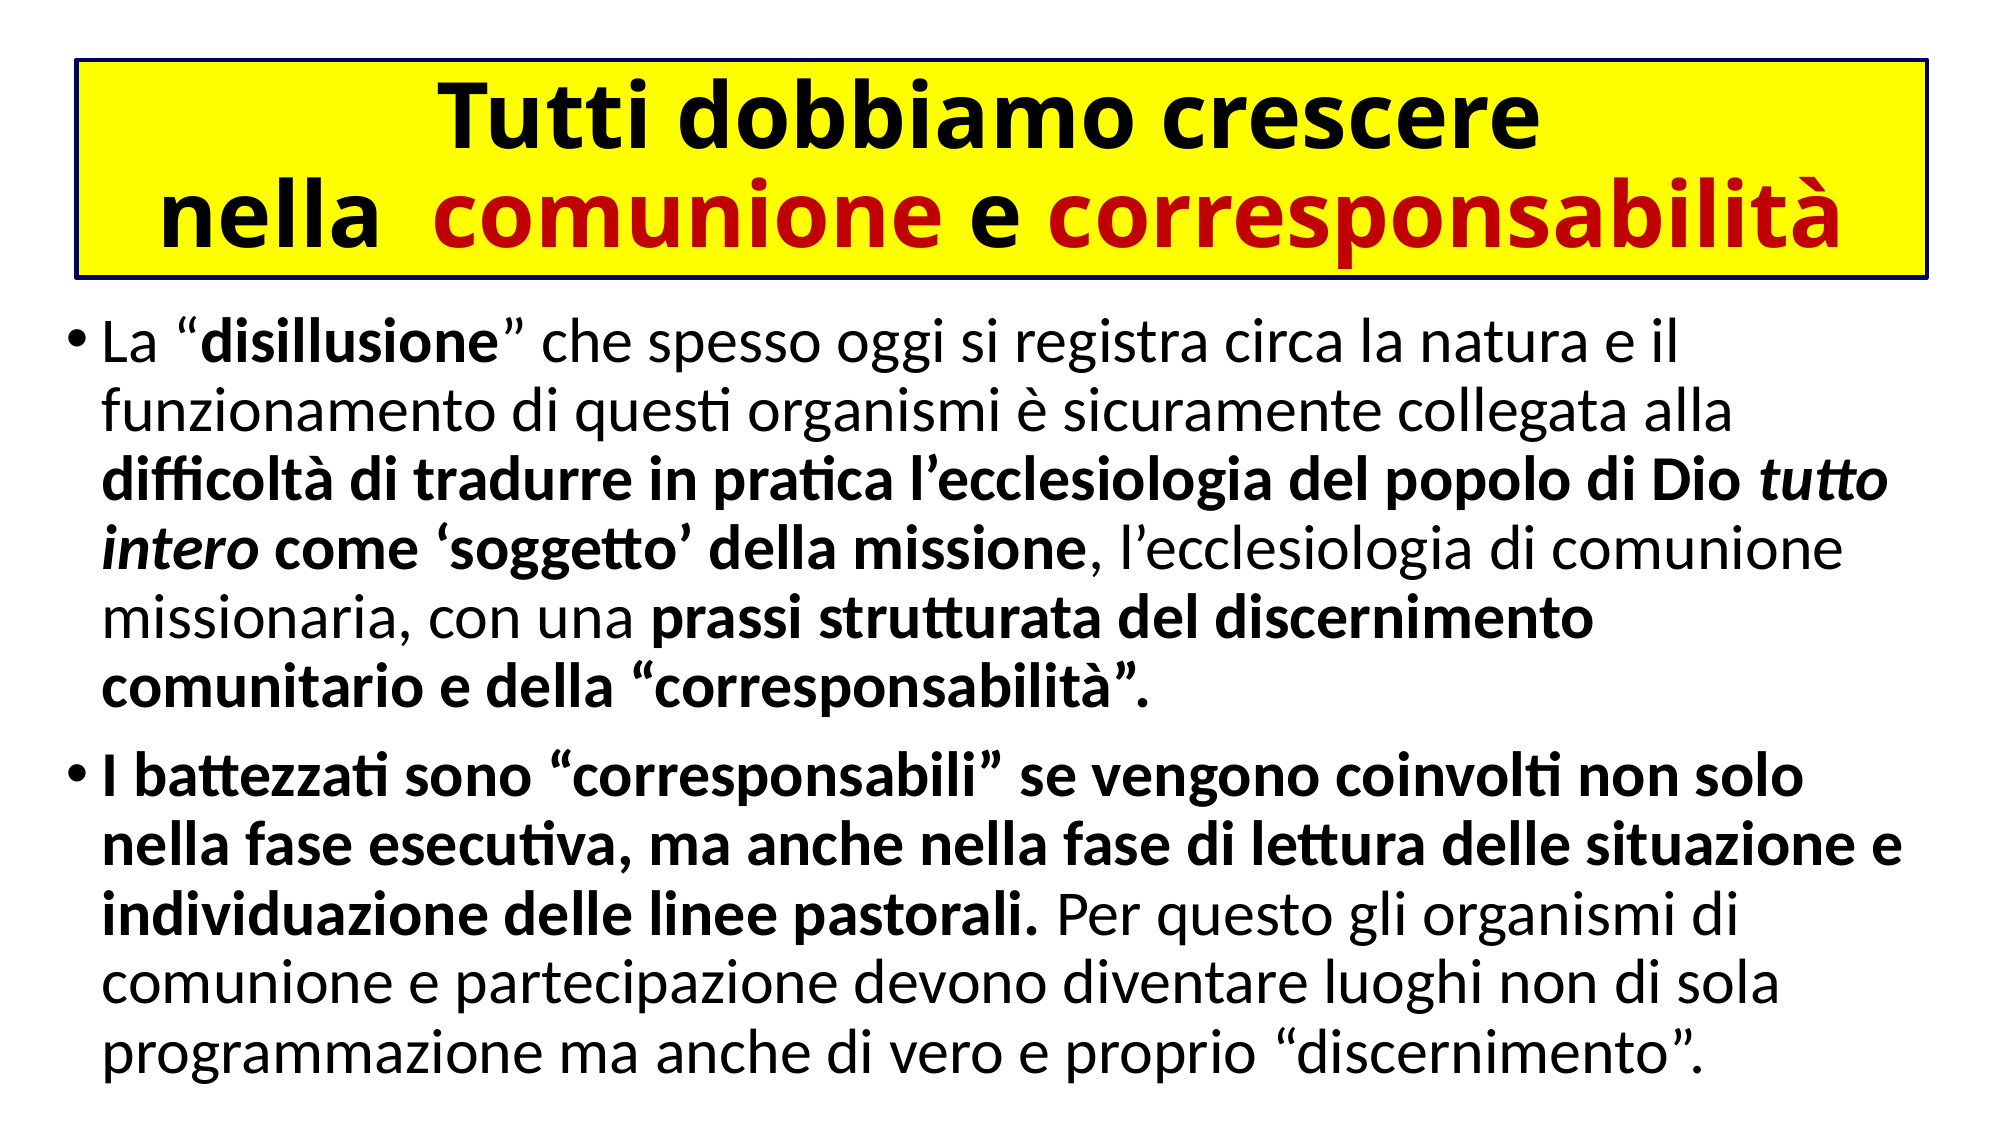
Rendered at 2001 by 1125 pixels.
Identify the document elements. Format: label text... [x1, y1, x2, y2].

title Tutti dobbiamo crescere nella comunione e corresponsabilità [76, 59, 1927, 278]
list La “disillusione” che spesso oggi si registra circa la natura e il funzionamento di questi organismi è sicuramente collegata alla difficoltà di tradurre in pratica l’ecclesiologia del popolo di Dio tutto intero come ‘soggetto’ della missione, l’ecclesiologia di comunione missionaria, con una prassi strutturata del discernimento comunitario e della “corresponsabilità”. I battezzati sono “corresponsabili” se vengono coinvolti non solo nella fase esecutiva, ma anche nella fase di lettura delle situazione e individuazione delle linee pastorali. Per questo gli organismi di comunione e partecipazione devono diventare luoghi non di sola programmazione ma anche di vero e proprio “discernimento”. [50, 299, 1927, 1108]
